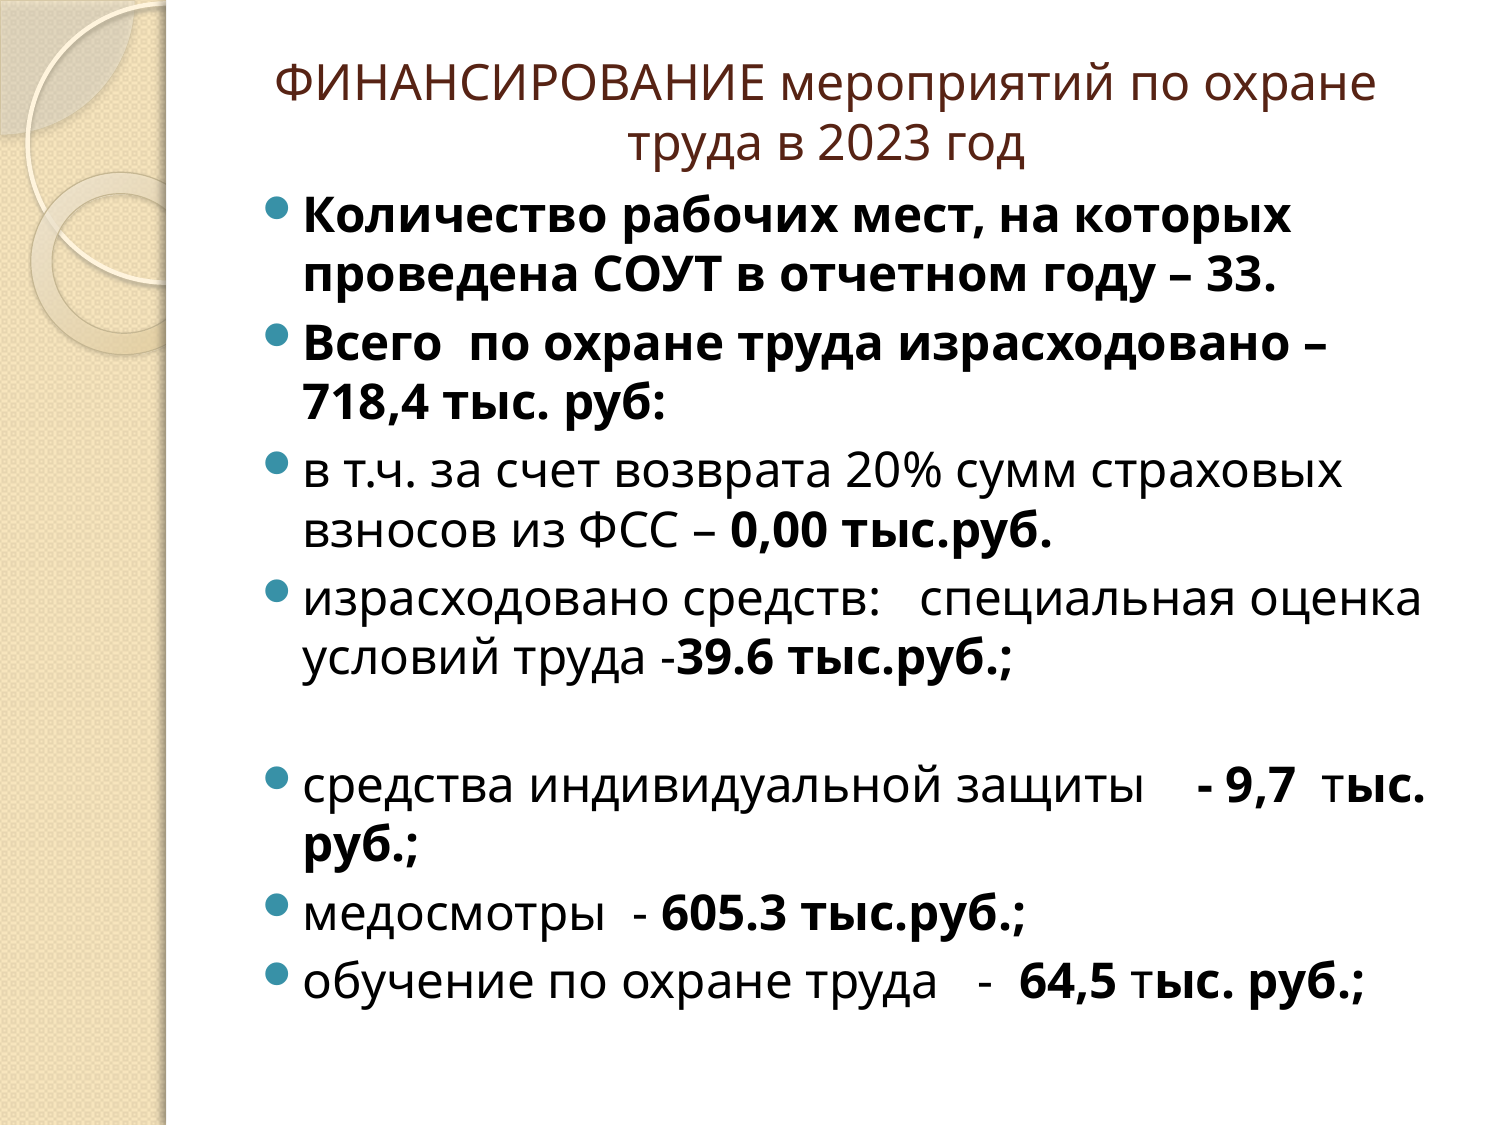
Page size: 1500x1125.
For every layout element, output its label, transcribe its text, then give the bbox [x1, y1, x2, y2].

list Количество рабочих мест, на которых проведена СОУТ в отчетном году – 33. Всего по охране труда израсходовано –718,4 тыс. руб: в т.ч. за счет возврата 20% сумм страховых взносов из ФСС – 0,00 тыс.руб. израсходовано средств: специальная оценка условий труда -39.6 тыс.руб.; средства индивидуальной защиты - 9,7 тыс. руб.; медосмотры - 605.3 тыс.руб.; обучение по охране труда - 64,5 тыс. руб.; [235, 175, 1466, 1025]
title ФИНАНСИРОВАНИЕ мероприятий по охране труда в 2023 год [187, 45, 1466, 176]
